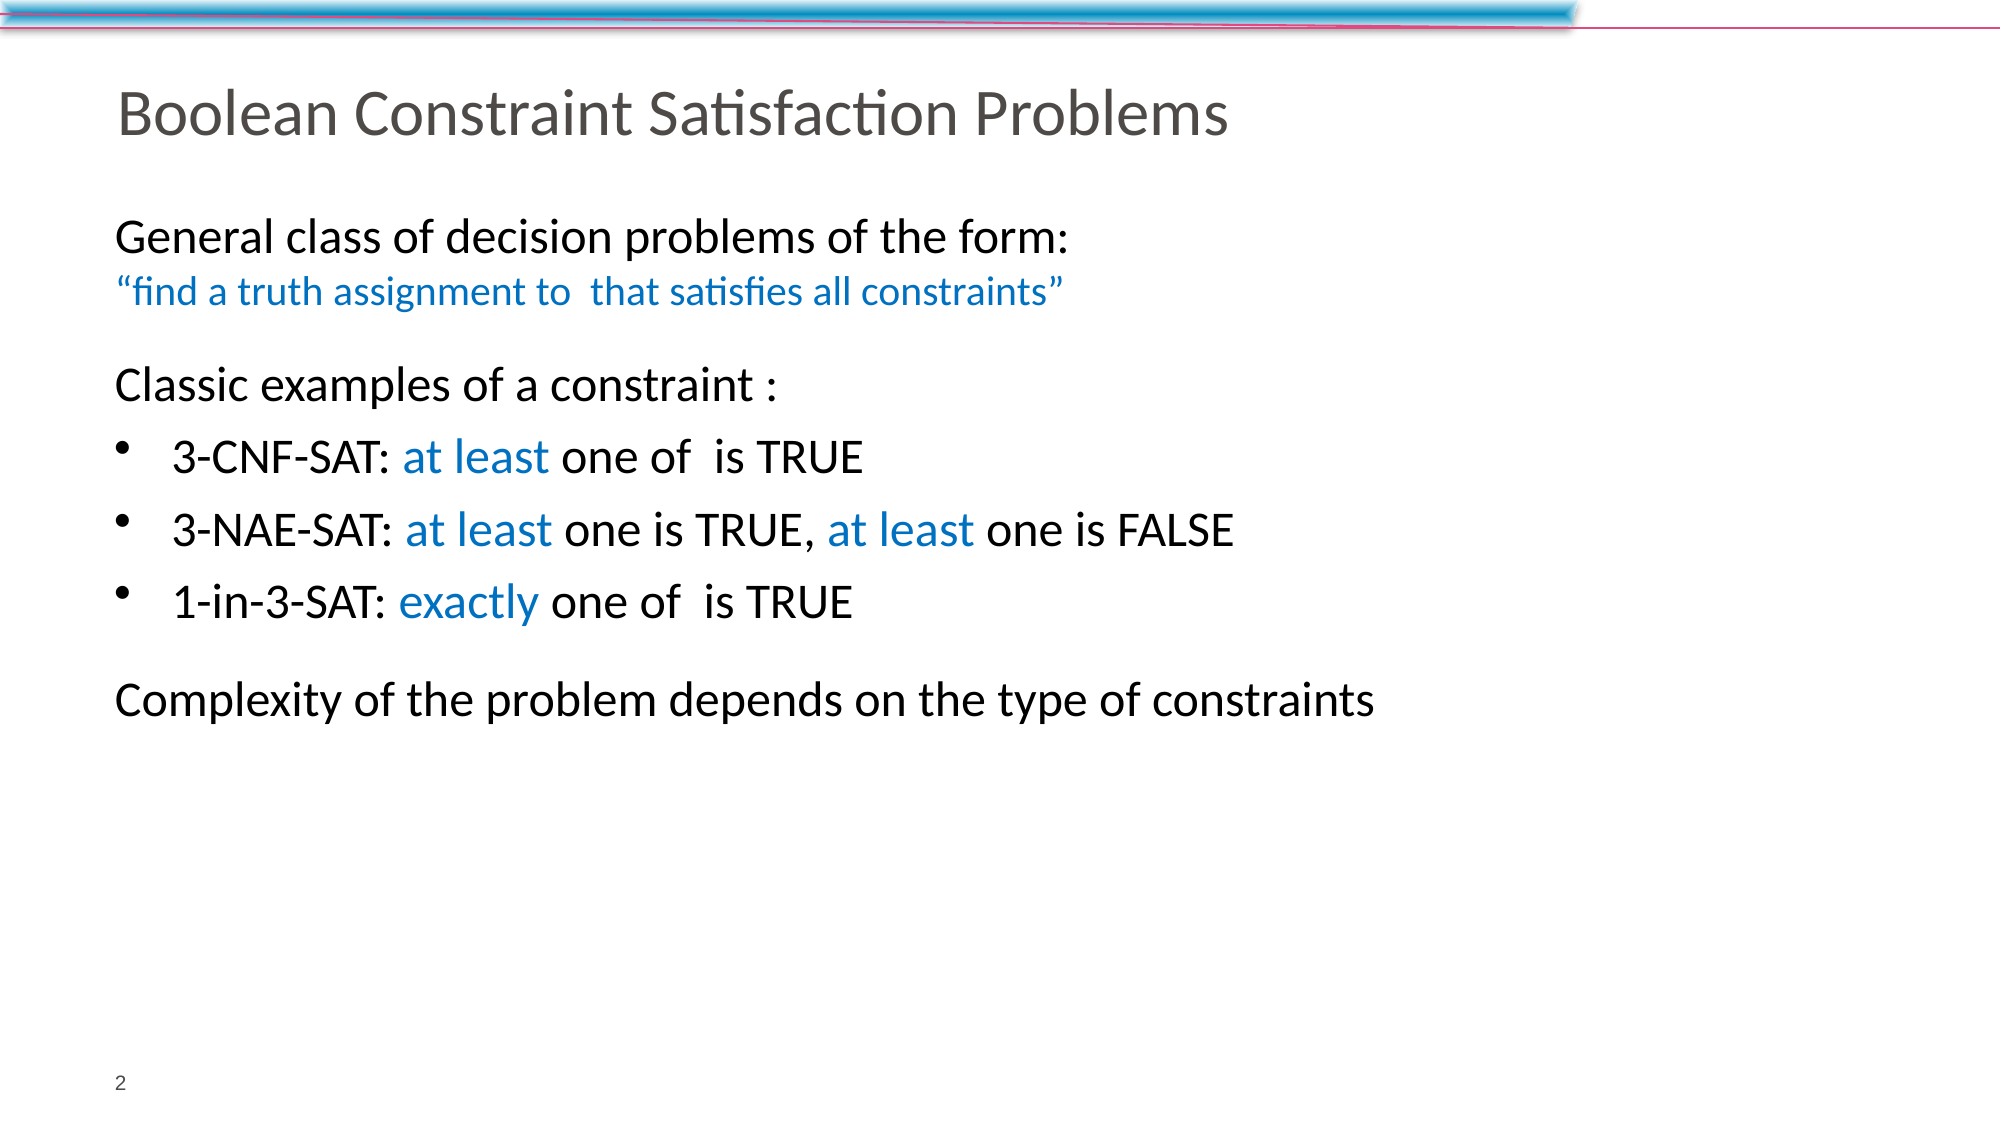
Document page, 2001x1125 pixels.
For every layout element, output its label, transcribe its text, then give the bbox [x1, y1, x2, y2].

slide_number 2 [99, 1069, 528, 1115]
title Boolean Constraint Satisfaction Problems [102, 57, 1903, 161]
